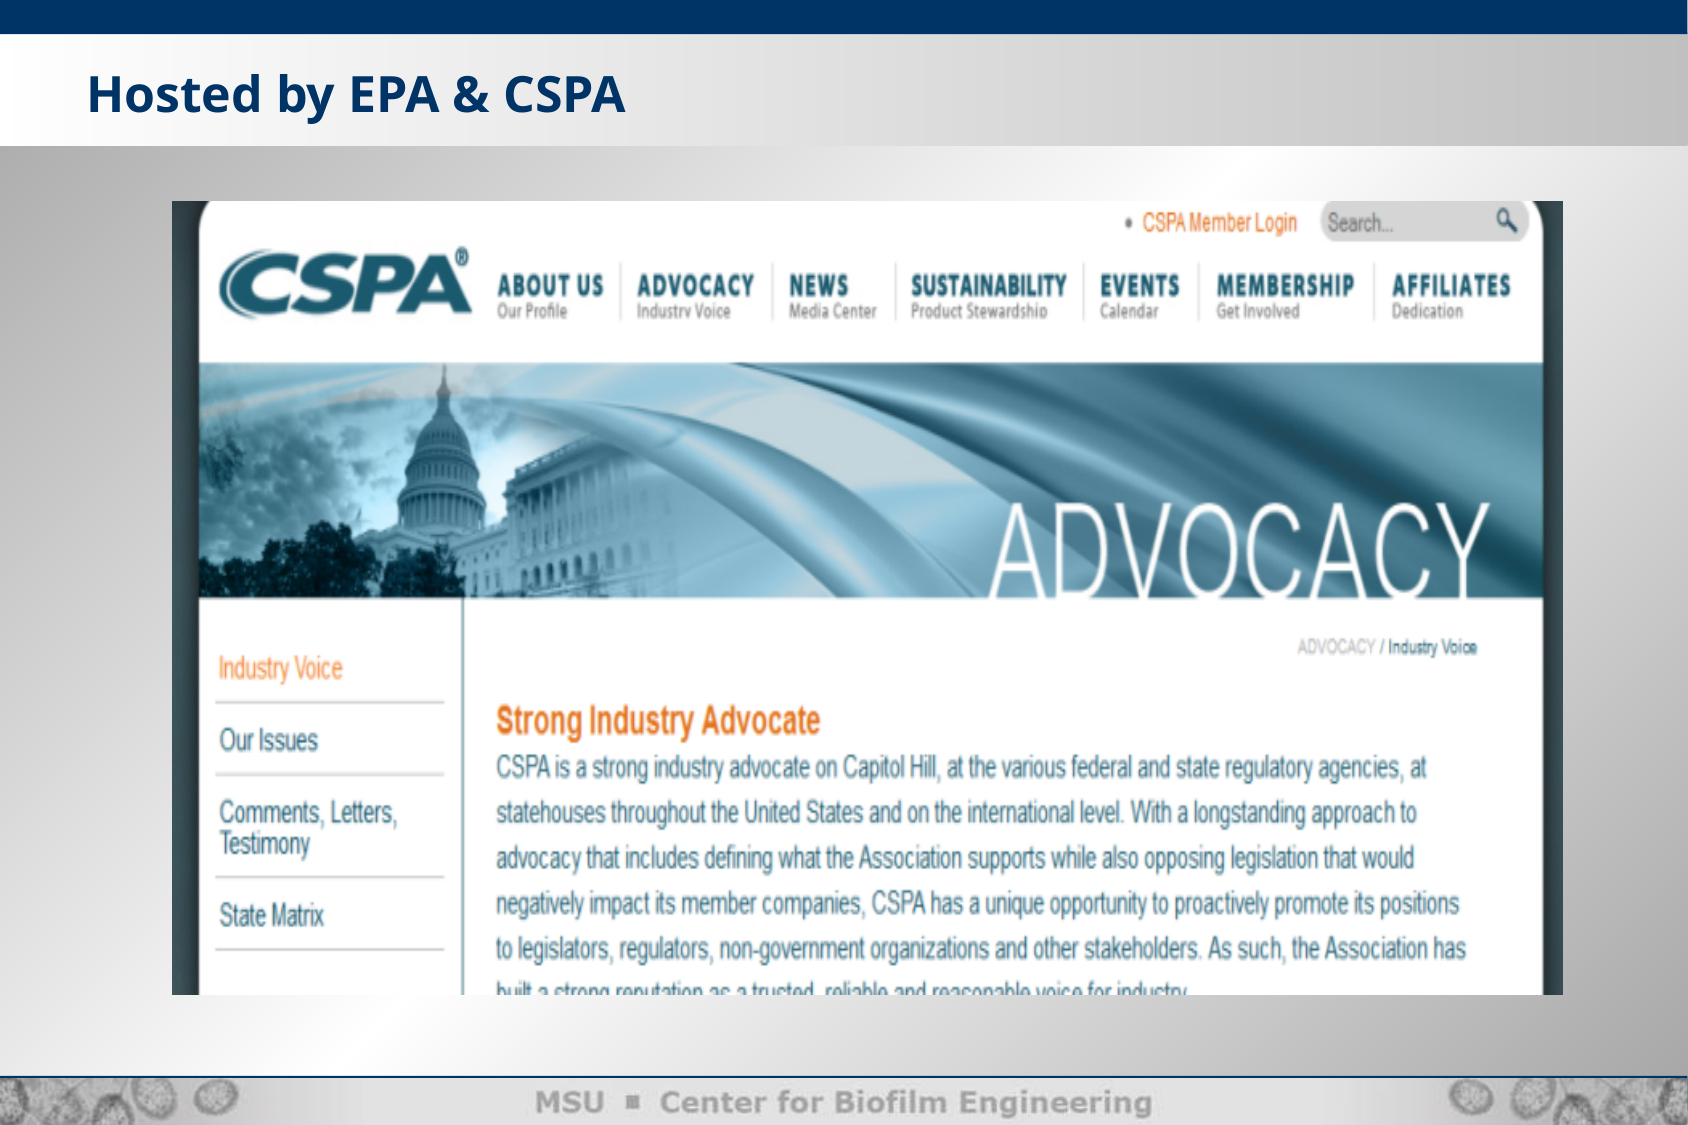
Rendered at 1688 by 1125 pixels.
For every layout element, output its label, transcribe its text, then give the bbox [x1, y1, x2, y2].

text_box [0, 35, 1688, 146]
picture [171, 200, 1563, 995]
picture [0, 1078, 1688, 1125]
text_box [0, 0, 1688, 35]
text_box Hosted by EPA & CSPA [71, 54, 1624, 130]
